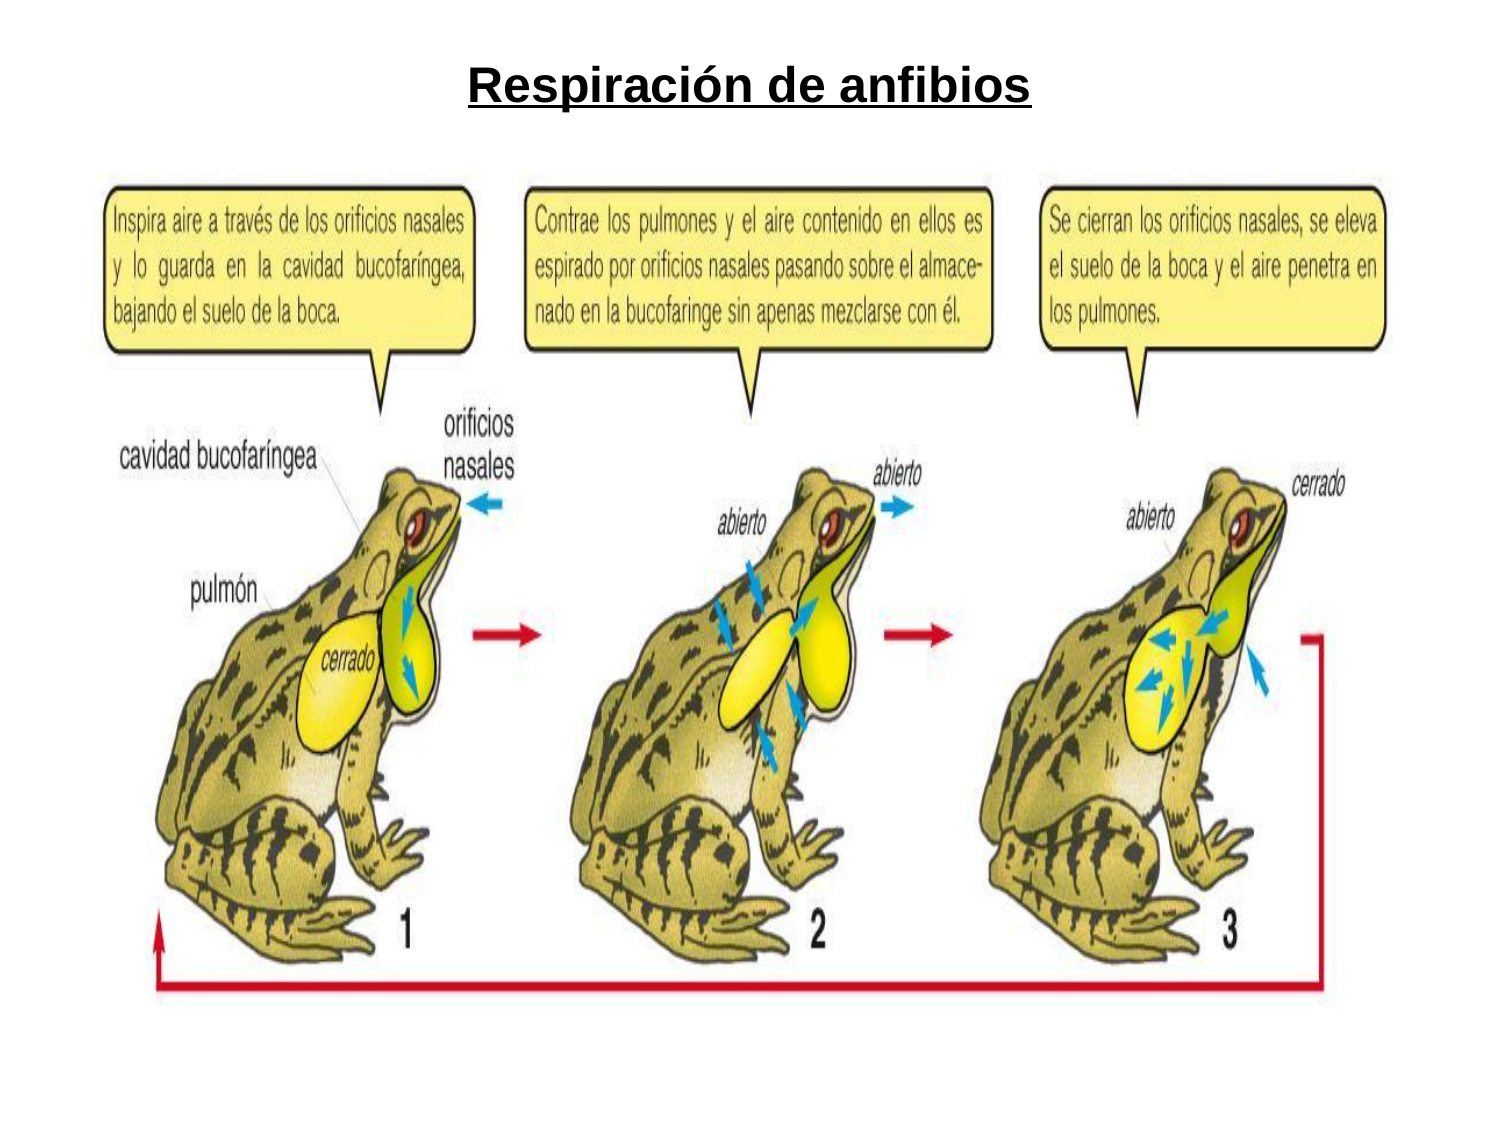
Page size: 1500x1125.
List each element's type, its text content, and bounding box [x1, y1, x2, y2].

picture [52, 136, 1448, 1012]
title Respiración de anfibios [75, 45, 1425, 135]
